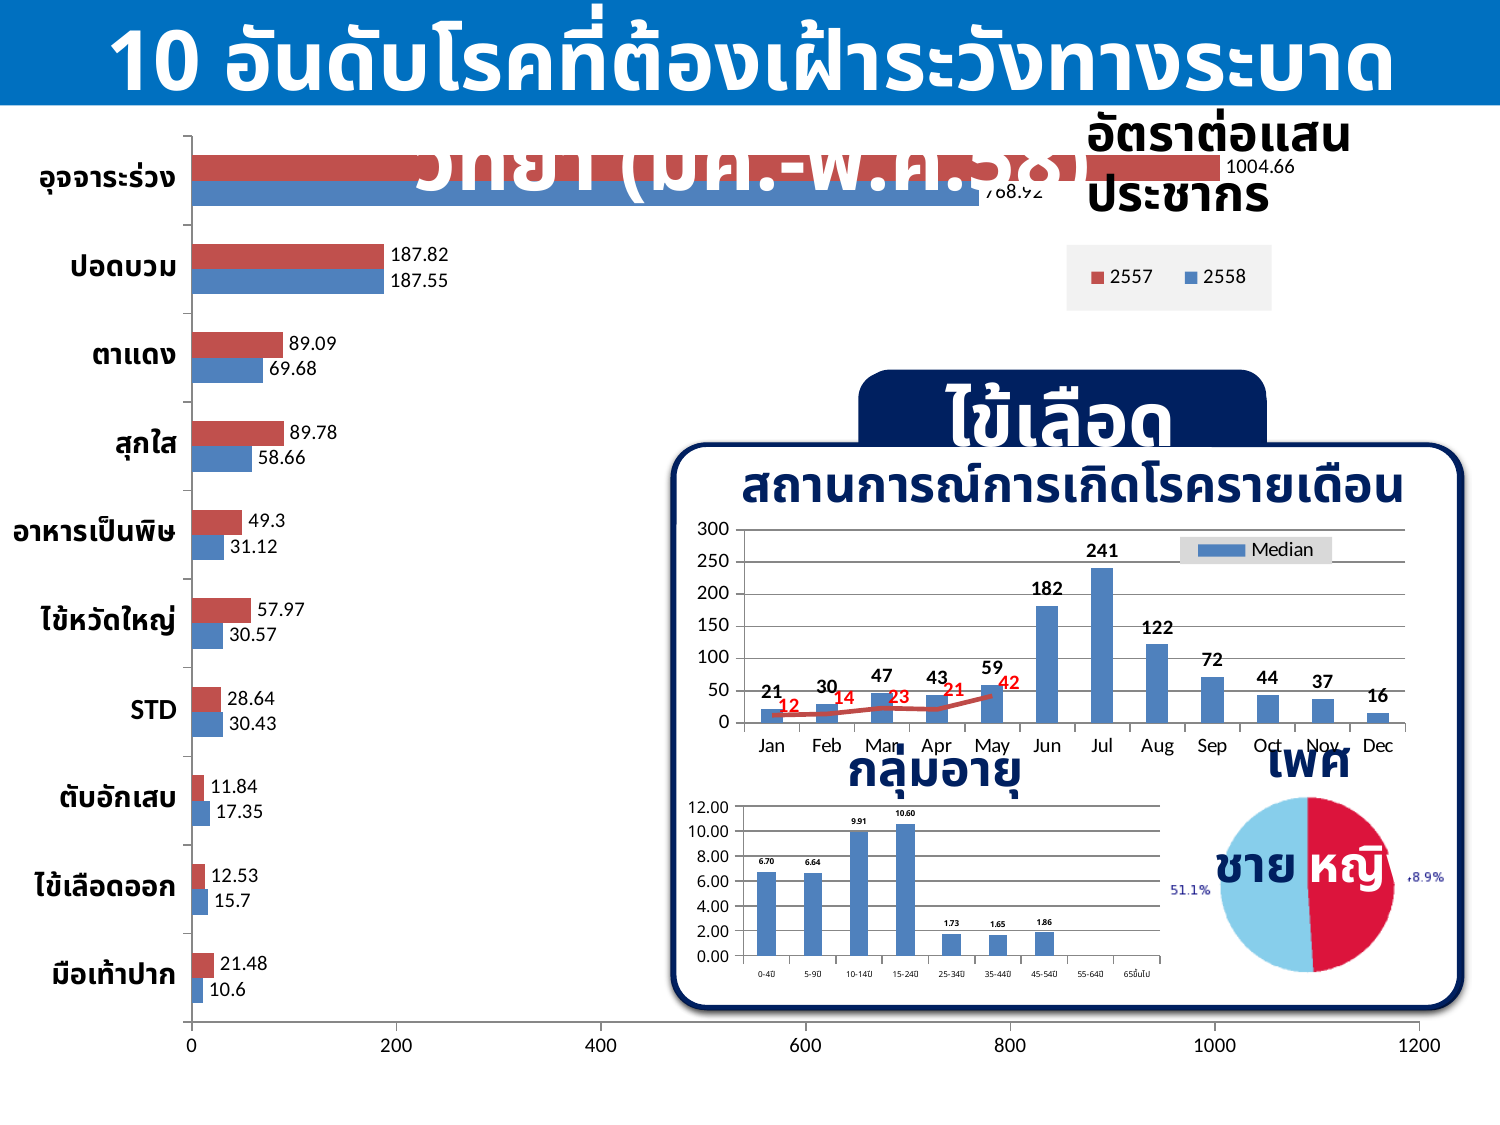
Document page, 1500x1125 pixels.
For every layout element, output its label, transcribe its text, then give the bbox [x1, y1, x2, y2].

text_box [676, 364, 1467, 1027]
chart [12, 96, 1463, 1114]
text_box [673, 364, 1460, 1008]
text_box อัตราต่อแสนประชากร [1071, 93, 1500, 229]
text_box 10 อันดับโรคที่ต้องเฝ้าระวังทางระบาดวิทยา (มค.-พ.ค.58) [2, 0, 1500, 215]
